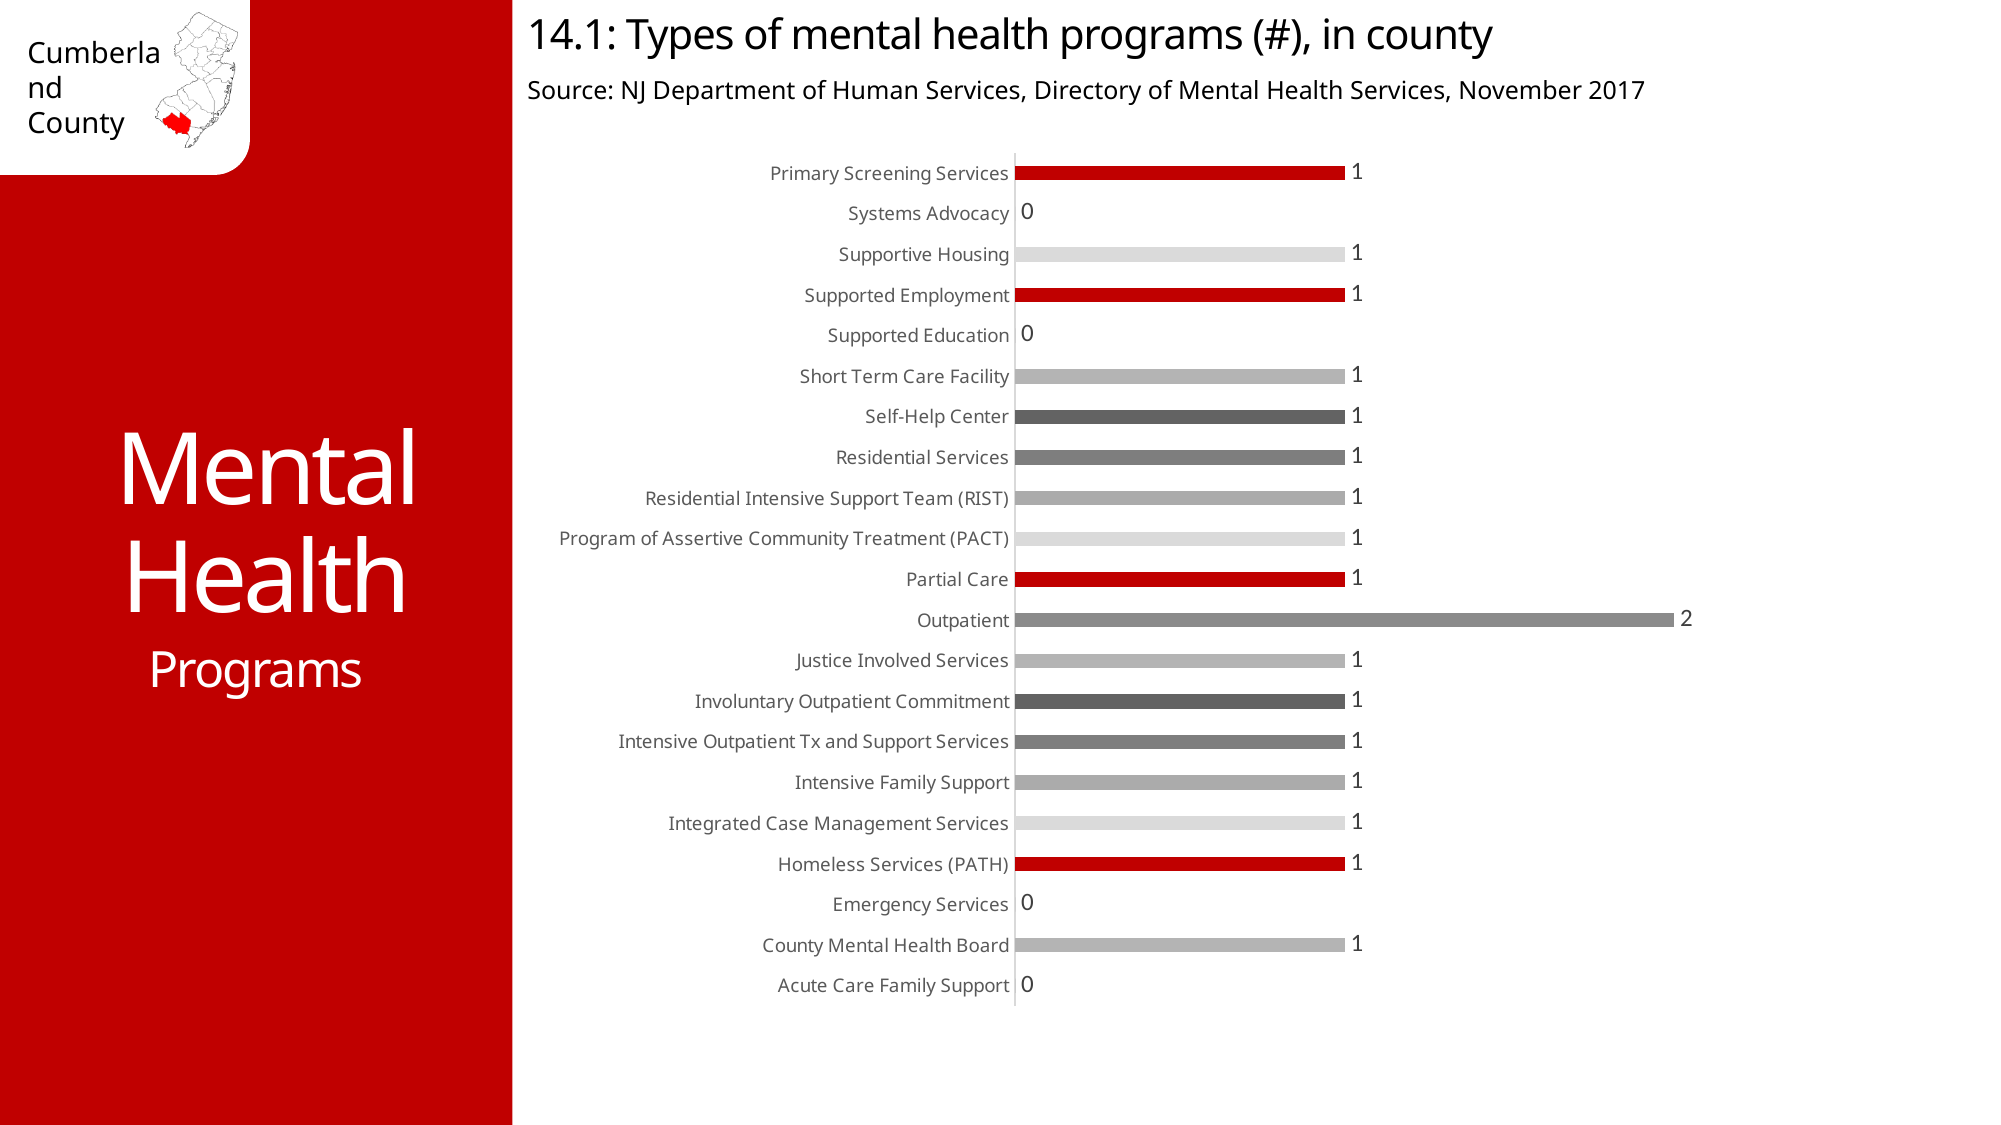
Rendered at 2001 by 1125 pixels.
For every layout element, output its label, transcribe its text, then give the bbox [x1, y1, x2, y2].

text_box Source: NJ Department of Human Services, Directory of Mental Health Services, November 2017 [512, 67, 1891, 112]
picture [155, 12, 238, 112]
text_box Programs [0, 637, 513, 707]
text_box Mental Health [0, 112, 533, 1013]
text_box 14.1: Types of mental health programs (#), in county [512, 0, 1992, 65]
chart [532, 134, 1866, 1025]
